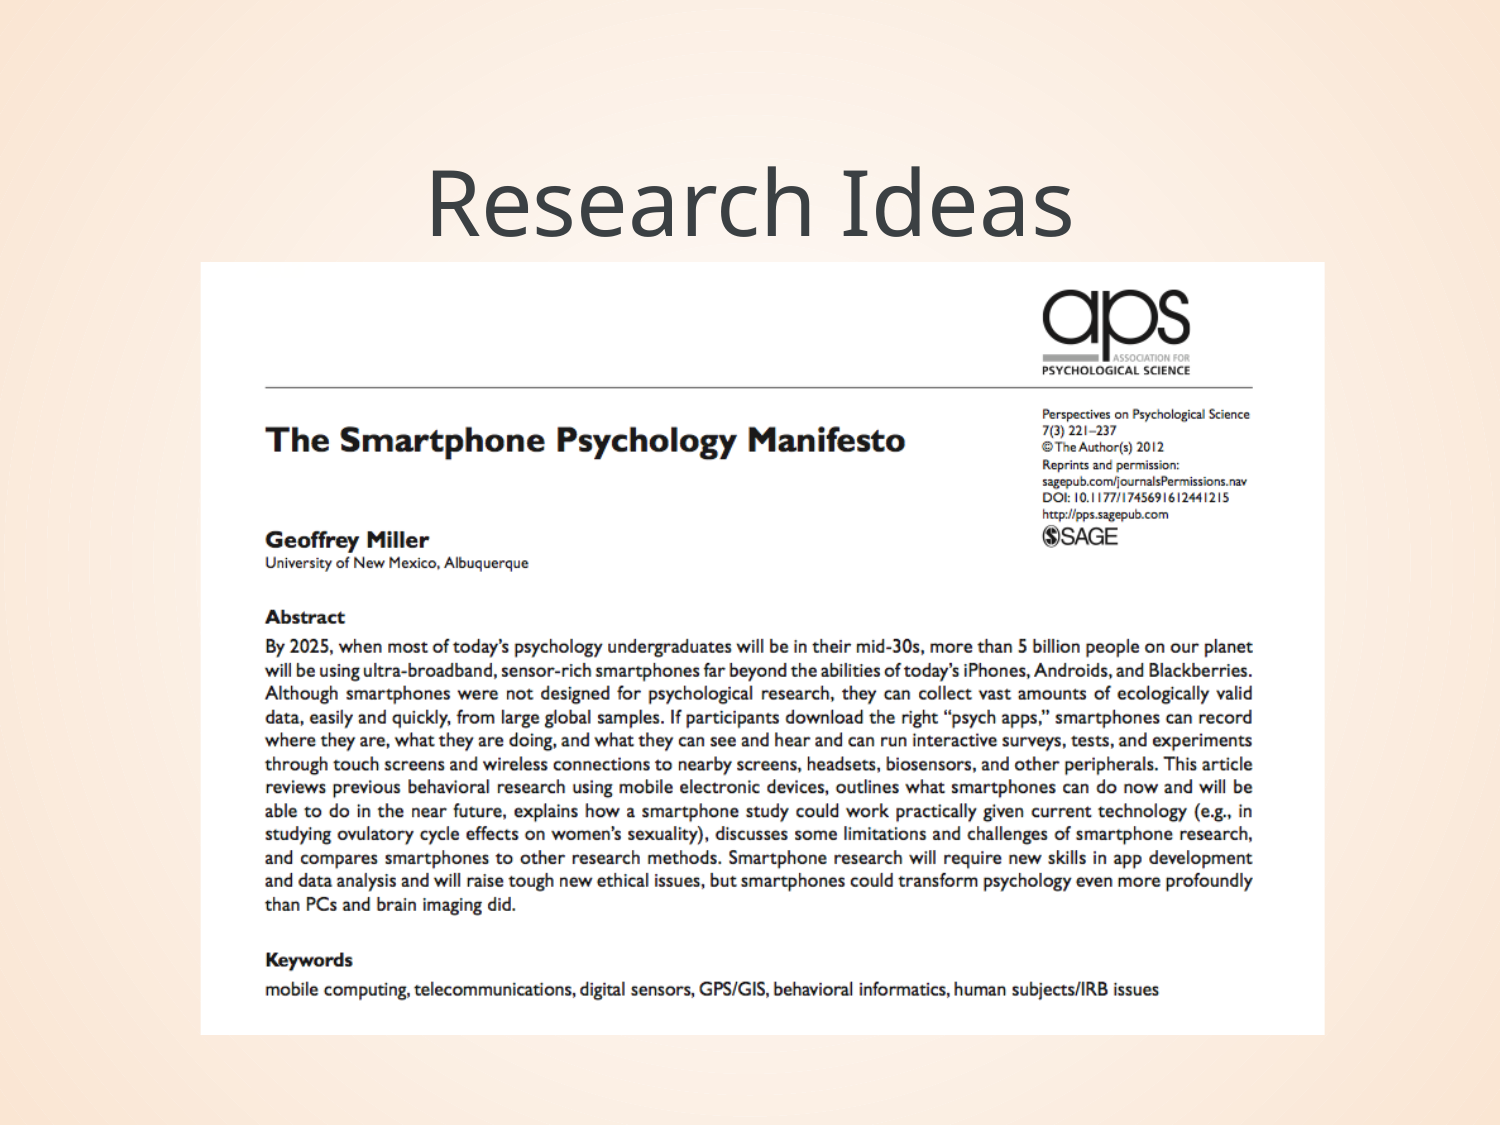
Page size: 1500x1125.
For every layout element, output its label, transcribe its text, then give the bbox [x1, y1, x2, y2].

title Research Ideas [75, 0, 1425, 263]
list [200, 262, 1325, 1035]
